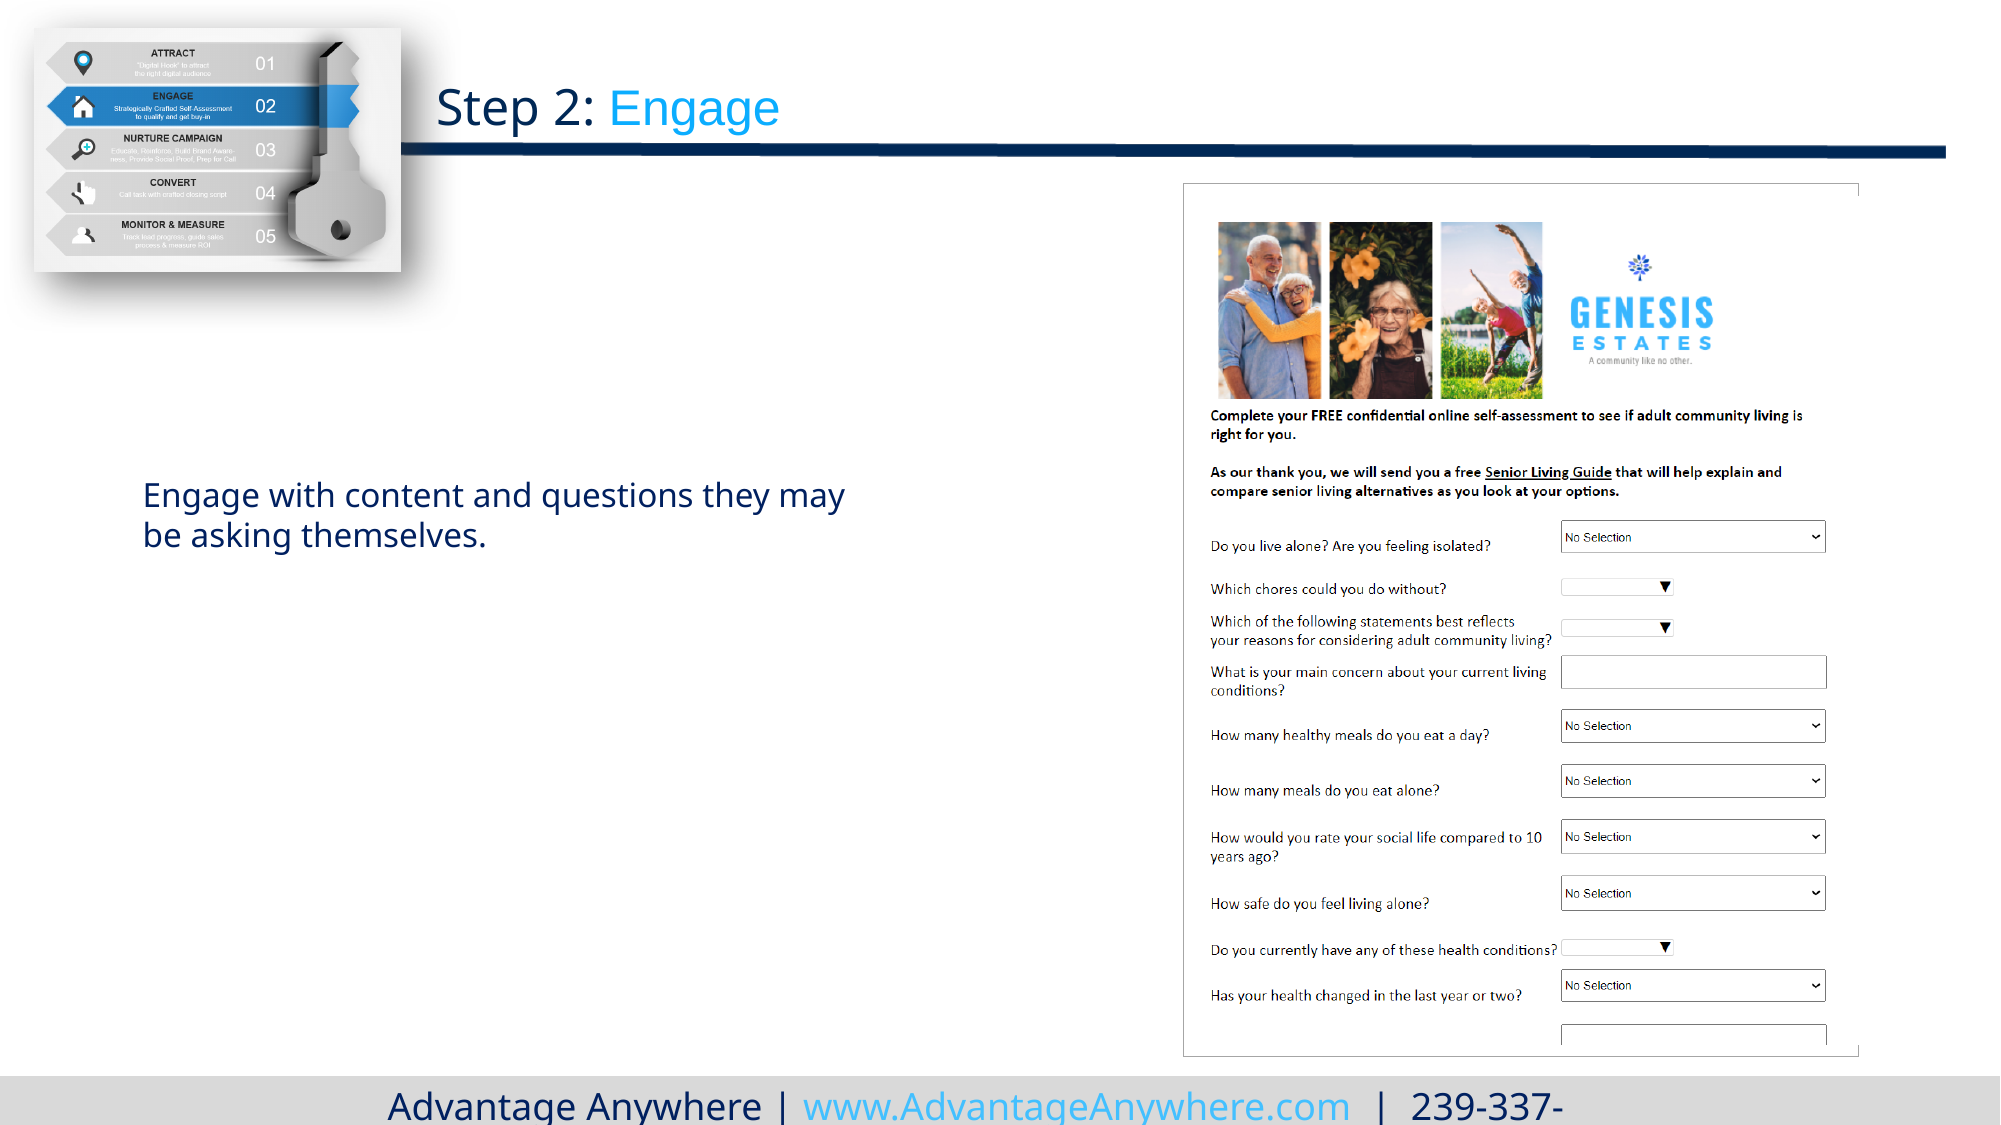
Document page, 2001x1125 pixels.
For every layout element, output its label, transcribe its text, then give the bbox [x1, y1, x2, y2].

text_box Advantage Anywhere | www.AdvantageAnywhere.com | 239-337-2667 [387, 1083, 1599, 1125]
text_box [0, 1076, 2000, 1125]
text_box Step 2: Engage [449, 82, 1866, 141]
text_box [1183, 183, 1859, 1057]
picture [34, 28, 1953, 273]
text_box Engage with content and questions they may be asking themselves. [128, 466, 867, 562]
picture [1186, 196, 1859, 1045]
